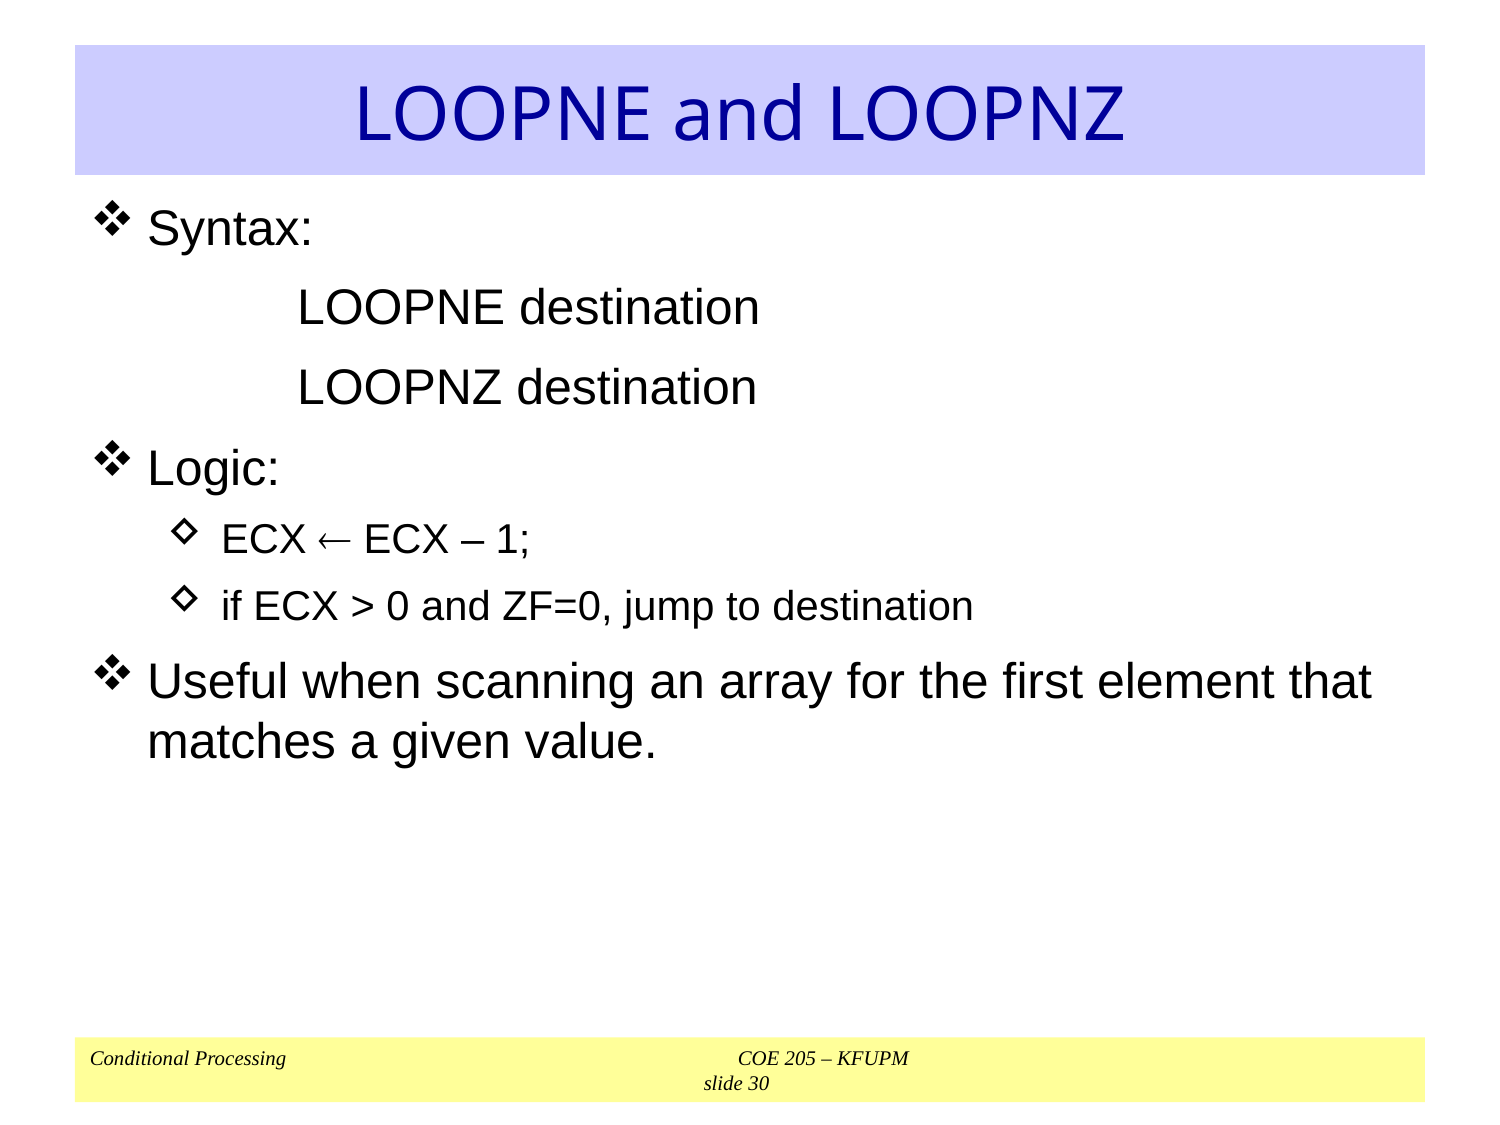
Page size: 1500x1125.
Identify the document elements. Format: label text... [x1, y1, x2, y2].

list Syntax: LOOPNE destination LOOPNZ destination Logic: ECX  ECX – 1; if ECX > 0 and ZF=0, jump to destination Useful when scanning an array for the first element that matches a given value. [74, 187, 1426, 1032]
title LOOPNE and LOOPNZ [74, 44, 1426, 176]
